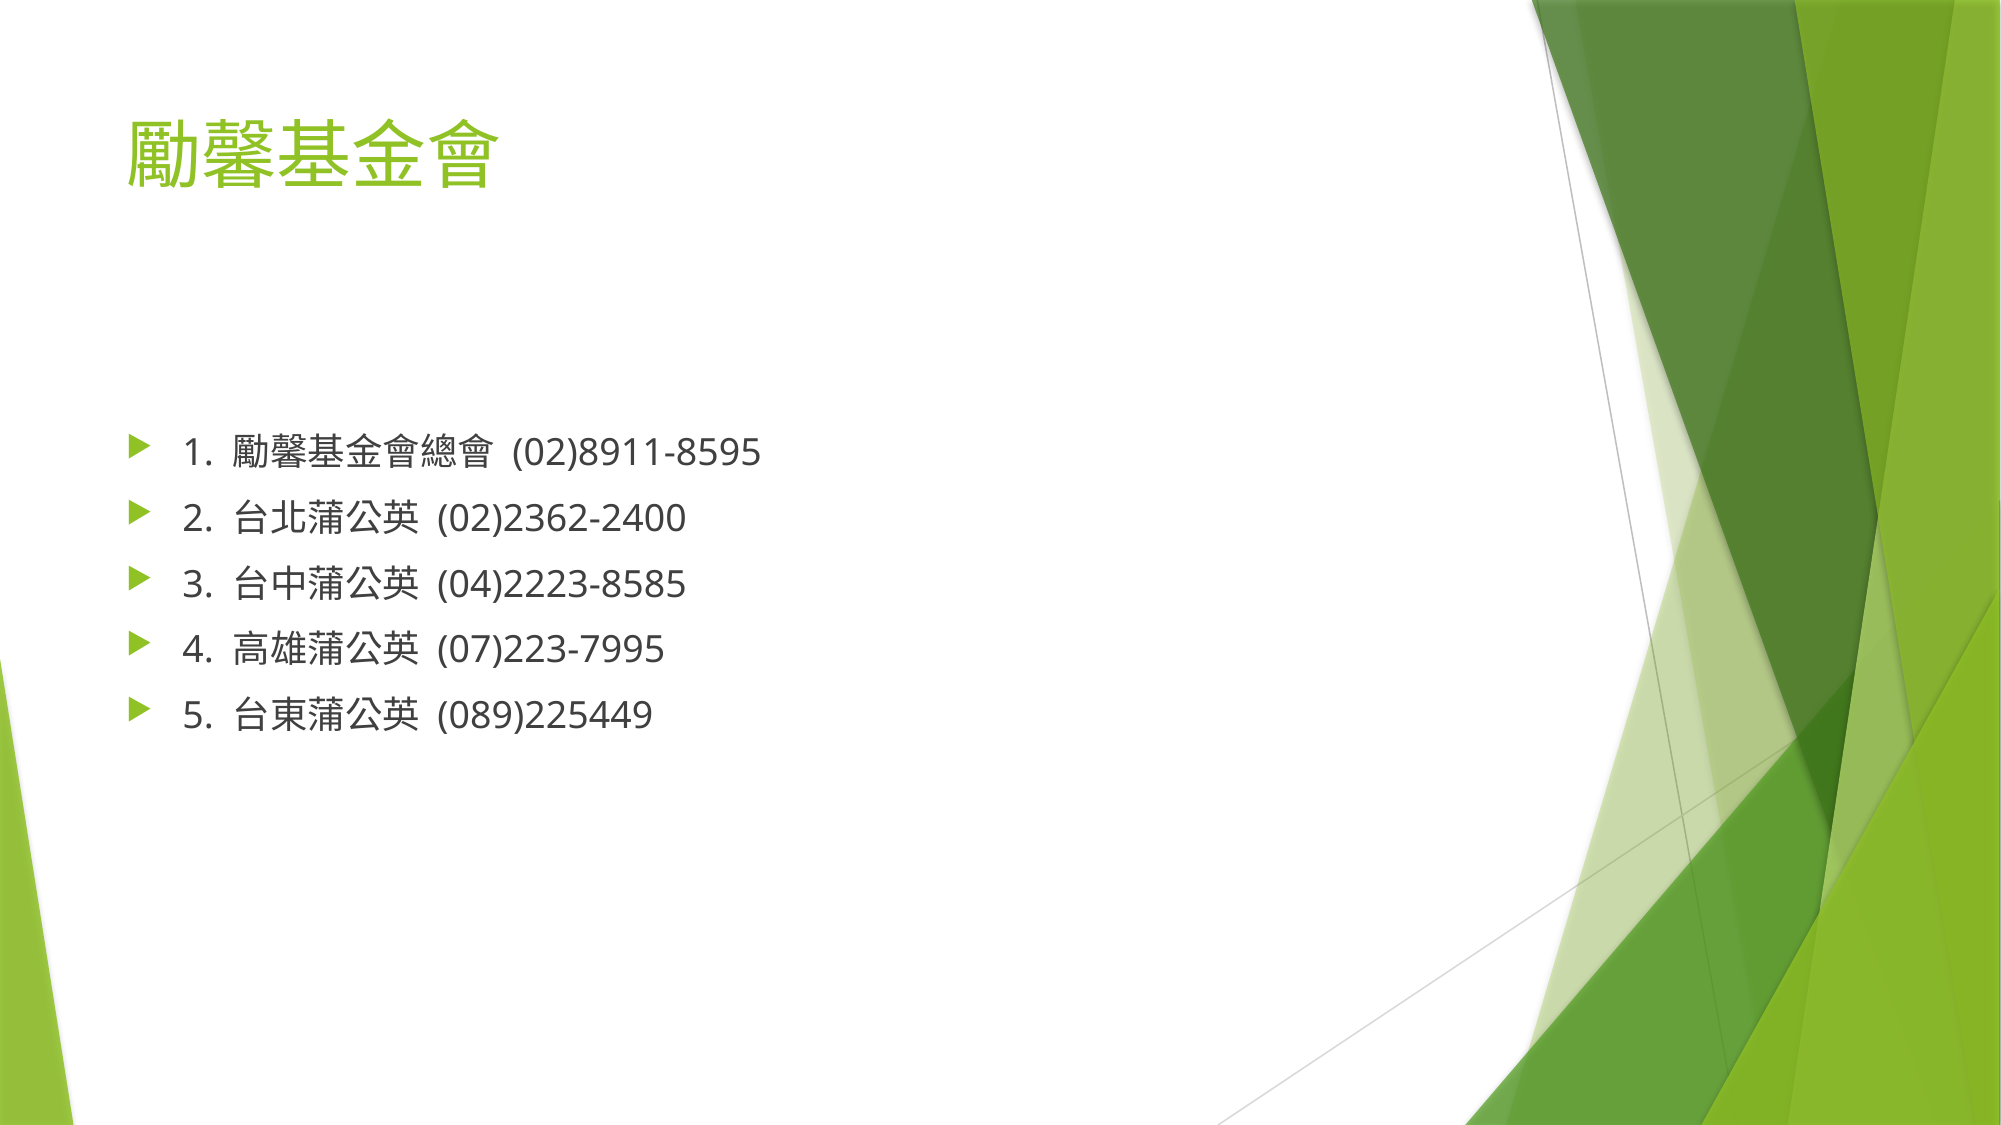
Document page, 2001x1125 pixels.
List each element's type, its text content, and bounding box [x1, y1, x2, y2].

title 勵馨基金會 [111, 99, 1522, 317]
list 1. 勵馨基金會總會 (02)8911-8595 2. 台北蒲公英 (02)2362-2400 3. 台中蒲公英 (04)2223-8585 4. 高雄蒲公英 (07)223-7995 5. 台東蒲公英 (089)225449 [111, 354, 1522, 992]
